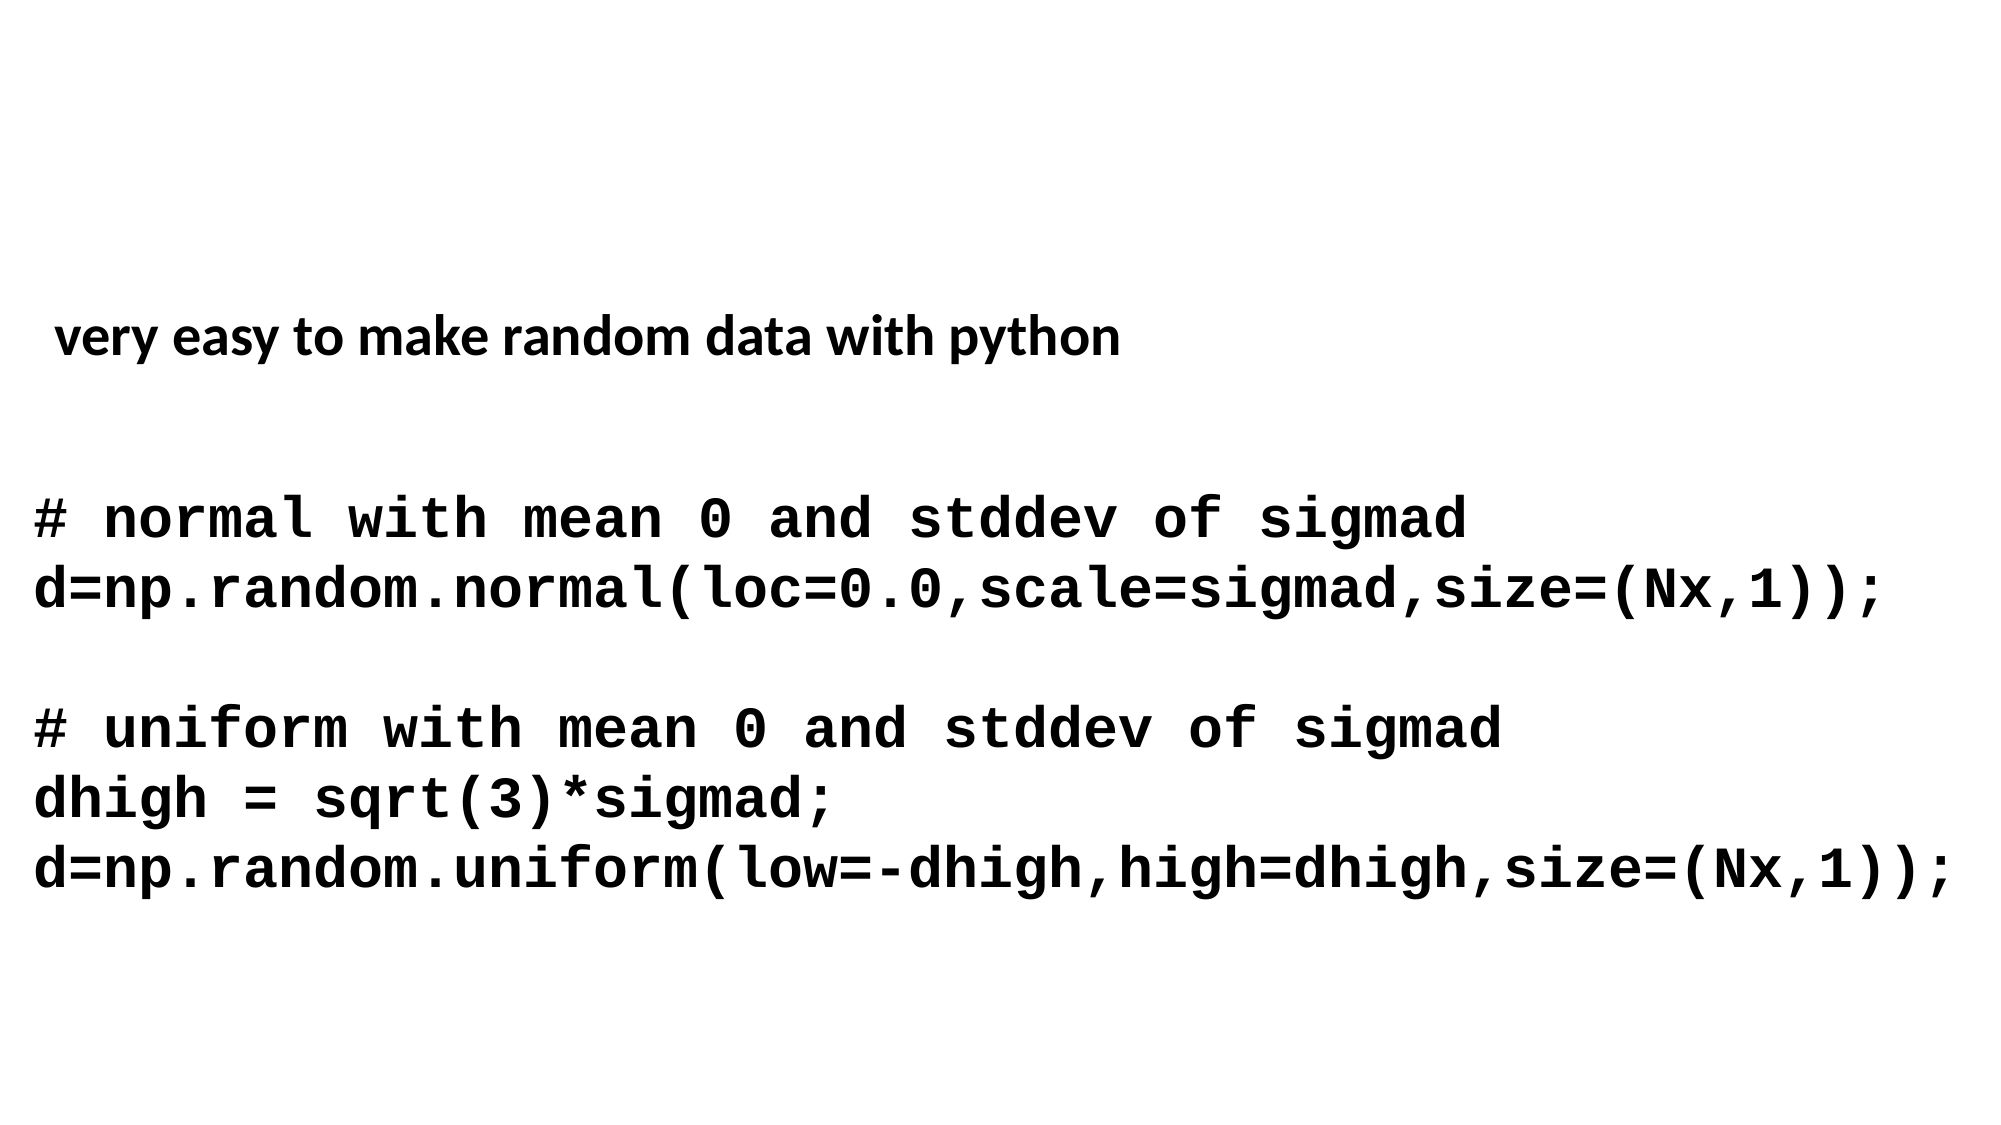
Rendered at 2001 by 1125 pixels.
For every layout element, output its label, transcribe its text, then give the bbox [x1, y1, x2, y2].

text_box # normal with mean 0 and stddev of sigmad d=np.random.normal(loc=0.0,scale=sigmad,size=(Nx,1)); # uniform with mean 0 and stddev of sigmad dhigh = sqrt(3)*sigmad; d=np.random.uniform(low=-dhigh,high=dhigh,size=(Nx,1)); [19, 471, 2000, 907]
text_box very easy to make random data with python [39, 289, 1260, 375]
